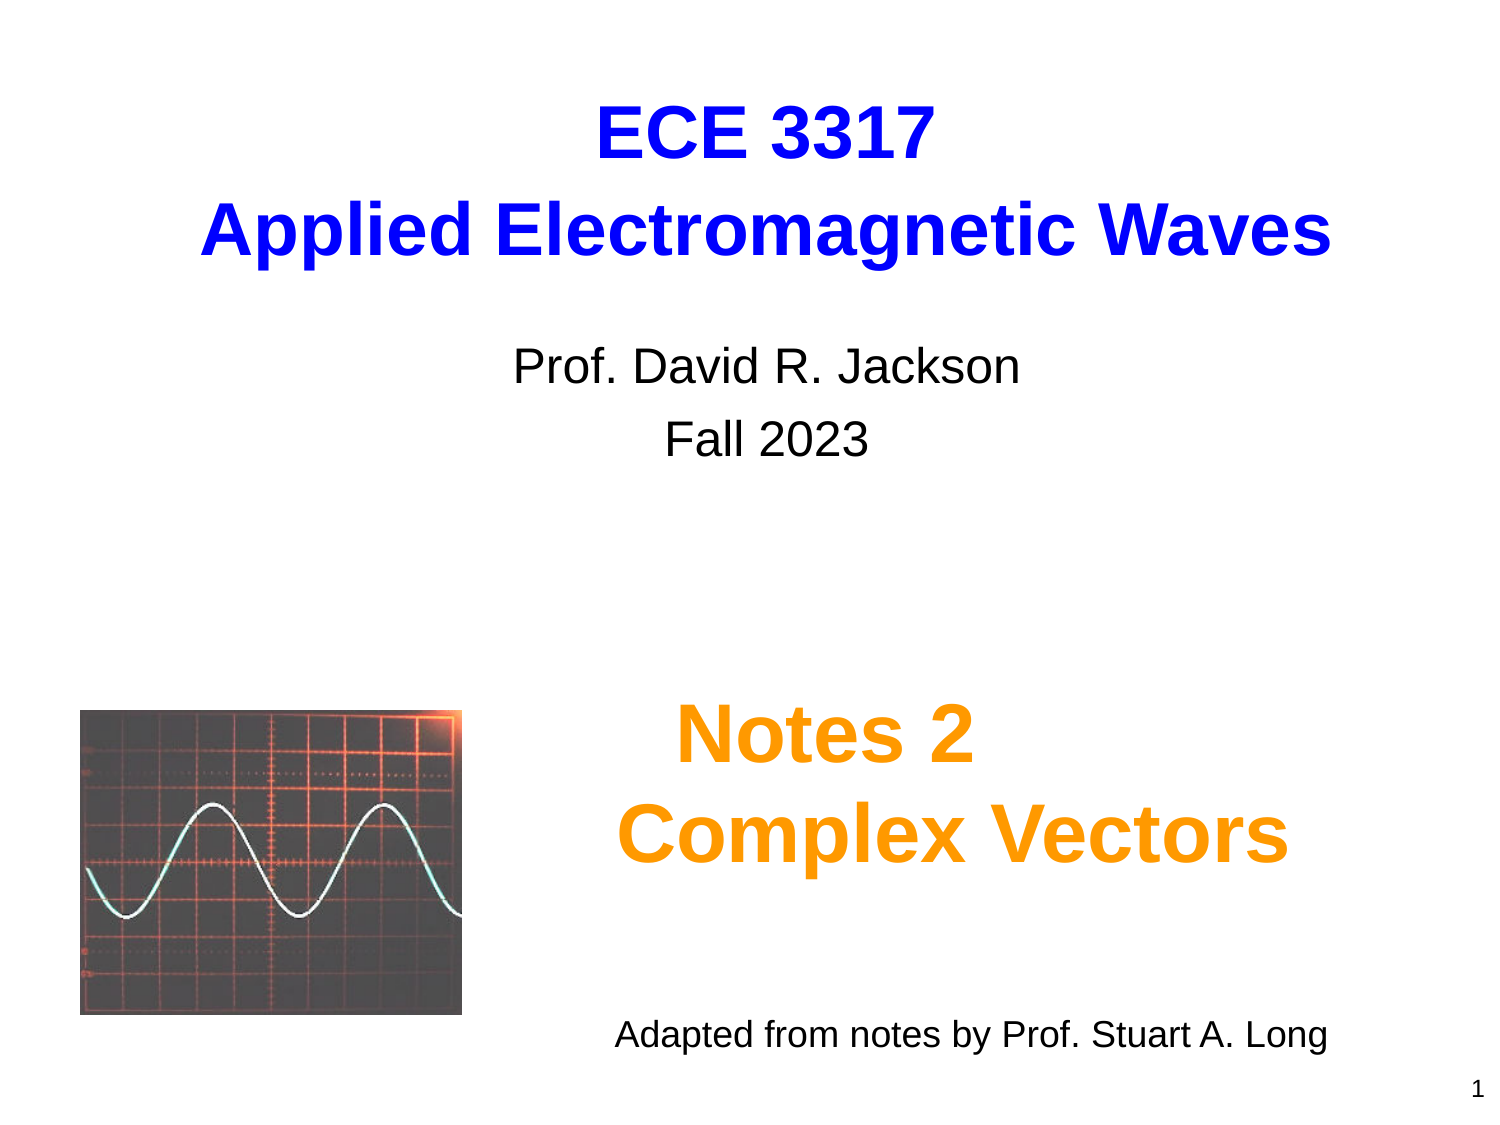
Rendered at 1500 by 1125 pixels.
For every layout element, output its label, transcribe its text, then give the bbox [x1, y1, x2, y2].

text_box ECE 3317 Applied Electromagnetic Waves Prof. David R. Jackson Fall 2023 [158, 93, 1375, 474]
text_box Notes 2 Complex Vectors [541, 666, 1367, 892]
slide_number 1 [1149, 1065, 1500, 1125]
picture [80, 710, 462, 1015]
text_box Adapted from notes by Prof. Stuart A. Long [599, 1002, 1344, 1063]
